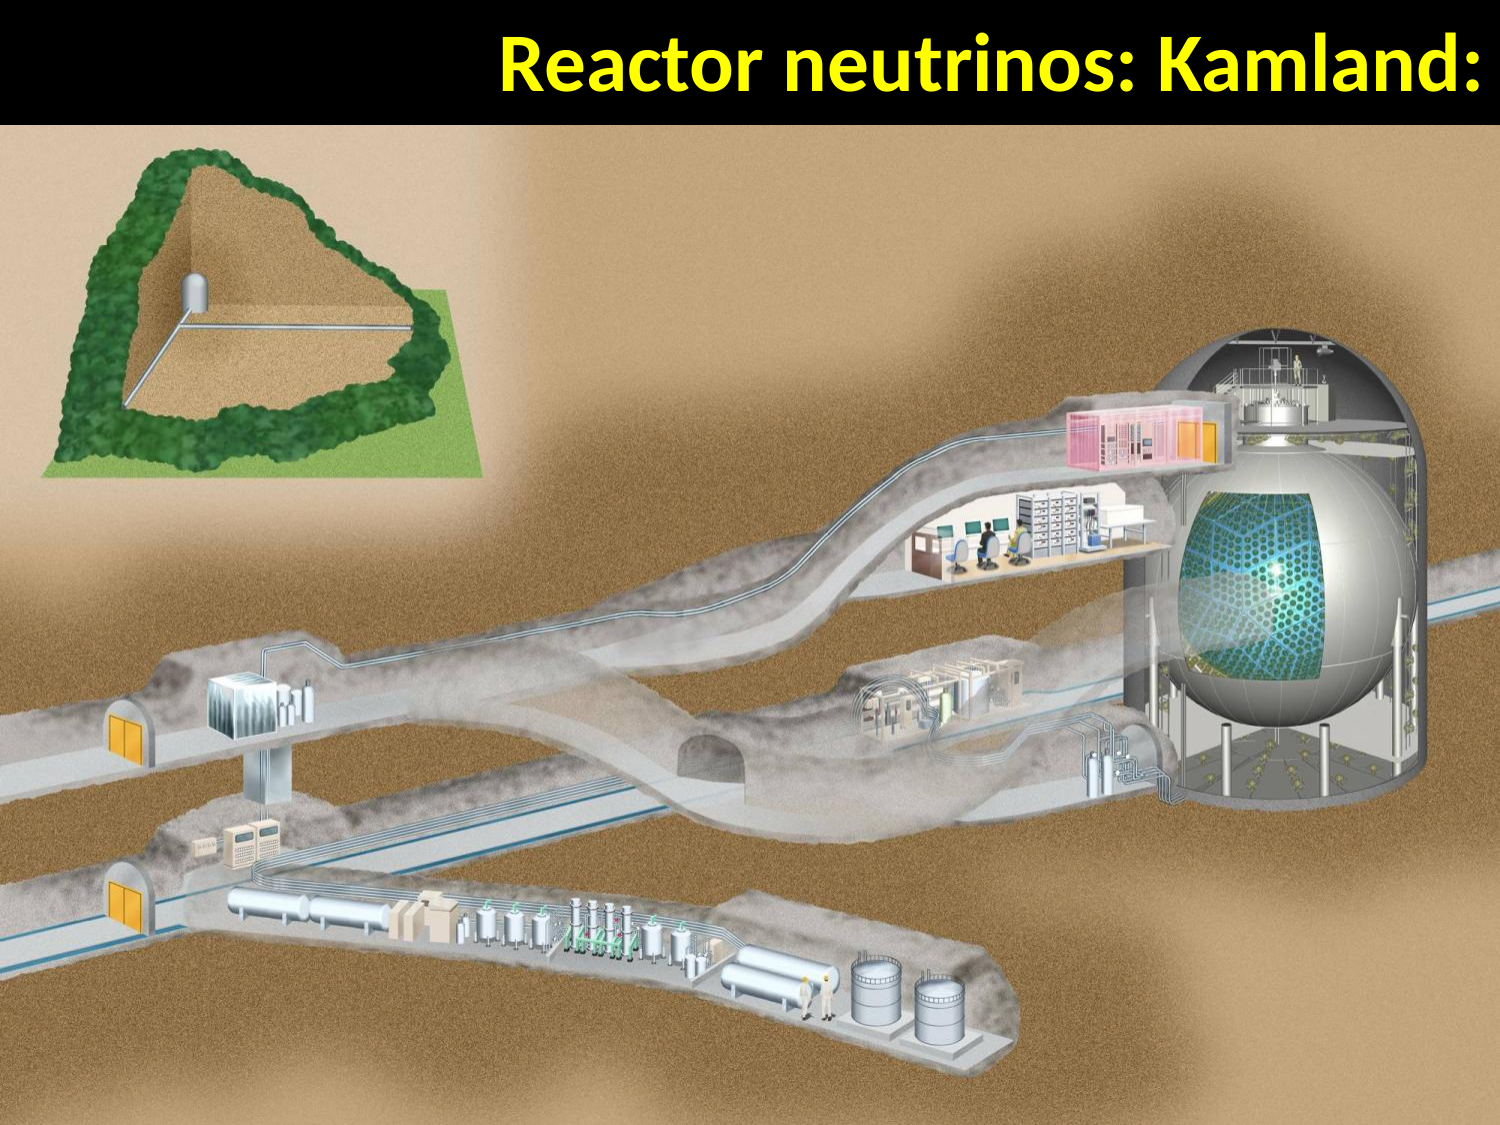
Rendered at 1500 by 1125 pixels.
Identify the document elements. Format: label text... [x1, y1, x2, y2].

title Reactor neutrinos: Kamland: [0, 0, 1500, 118]
picture [0, 125, 1500, 1125]
